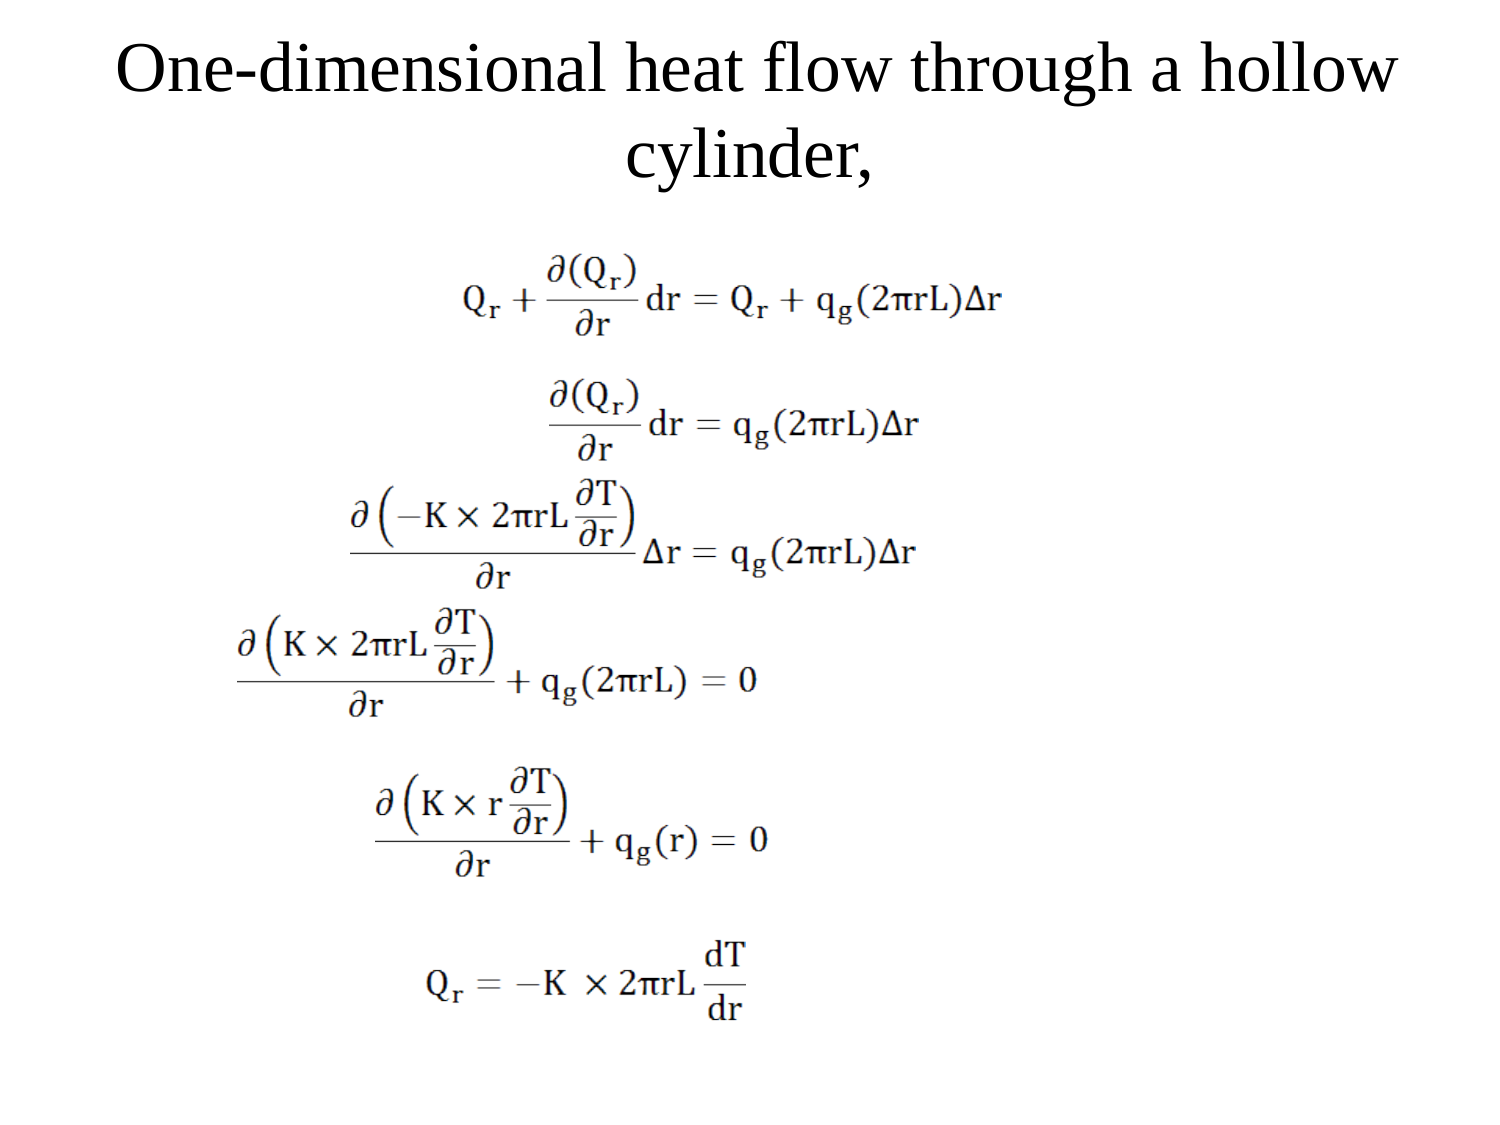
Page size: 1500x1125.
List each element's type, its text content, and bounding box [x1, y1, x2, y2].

picture [374, 762, 769, 885]
title One-dimensional heat flow through a hollow cylinder, [0, 169, 1500, 196]
text_box [0, 0, 1500, 75]
picture [549, 374, 919, 469]
picture [462, 249, 1002, 344]
title One-dimensional heat flow through a hollow cylinder, [0, 75, 1500, 167]
picture [349, 474, 916, 598]
picture [237, 602, 759, 726]
picture [424, 937, 746, 1030]
